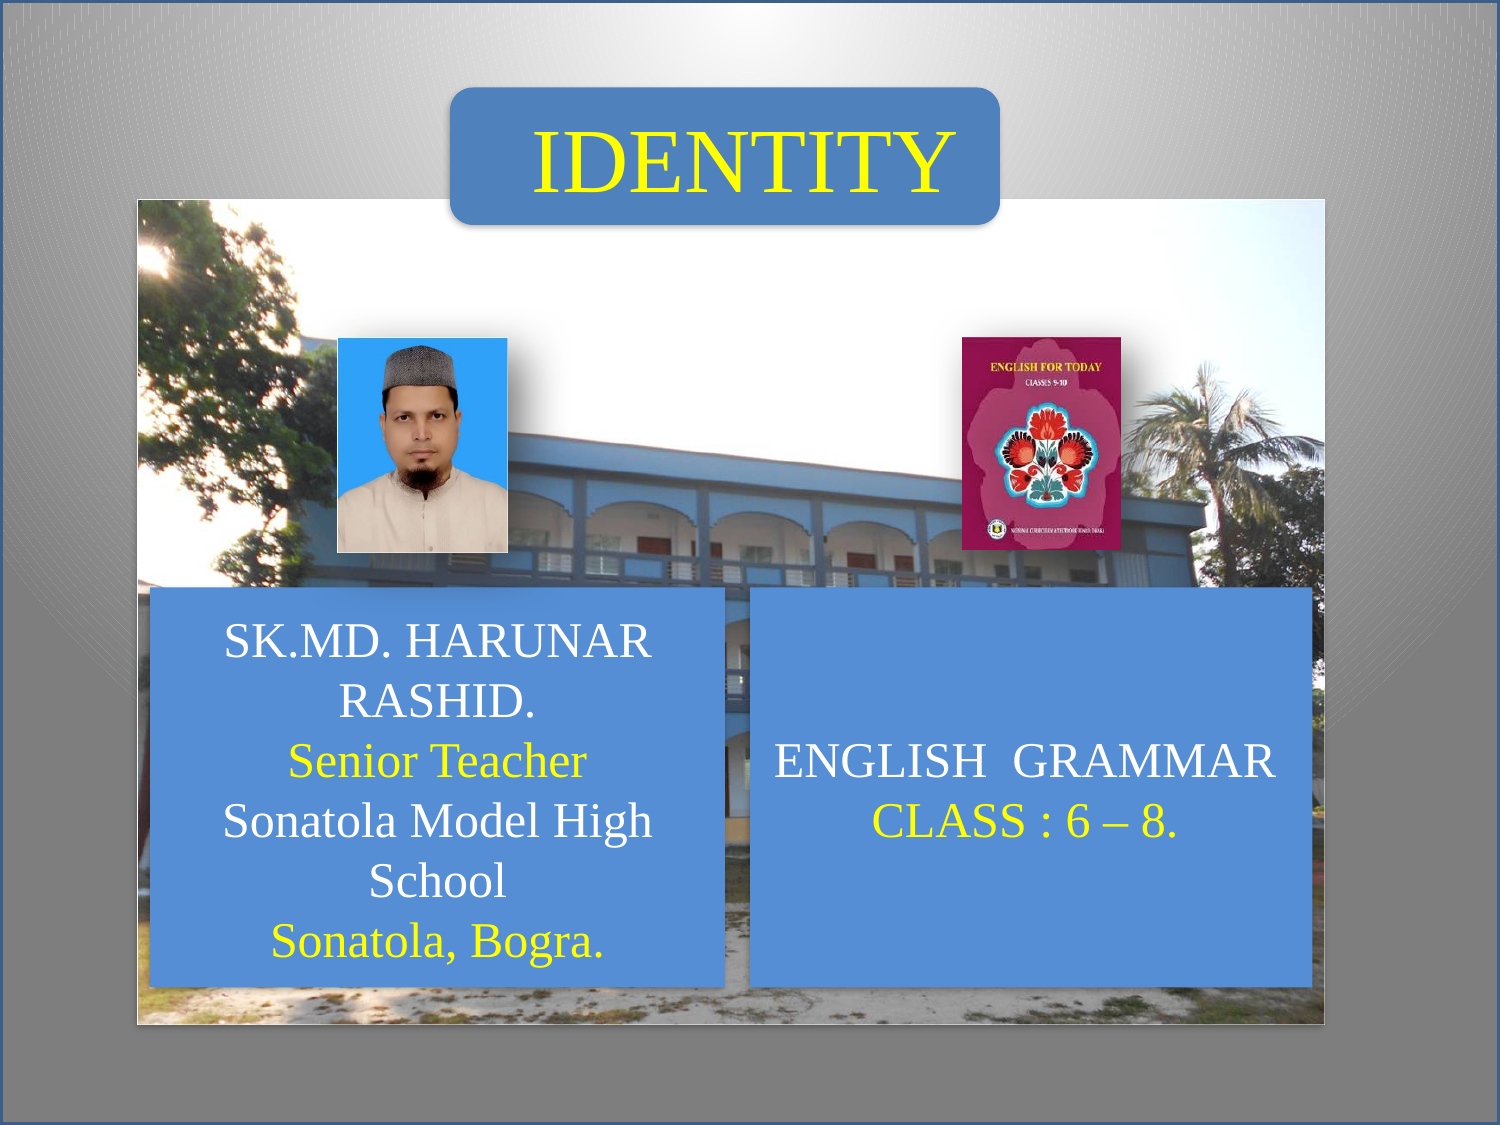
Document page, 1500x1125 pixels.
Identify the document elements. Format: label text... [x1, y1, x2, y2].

picture [137, 199, 1326, 1026]
text_box IDENTITY [447, 85, 1003, 198]
